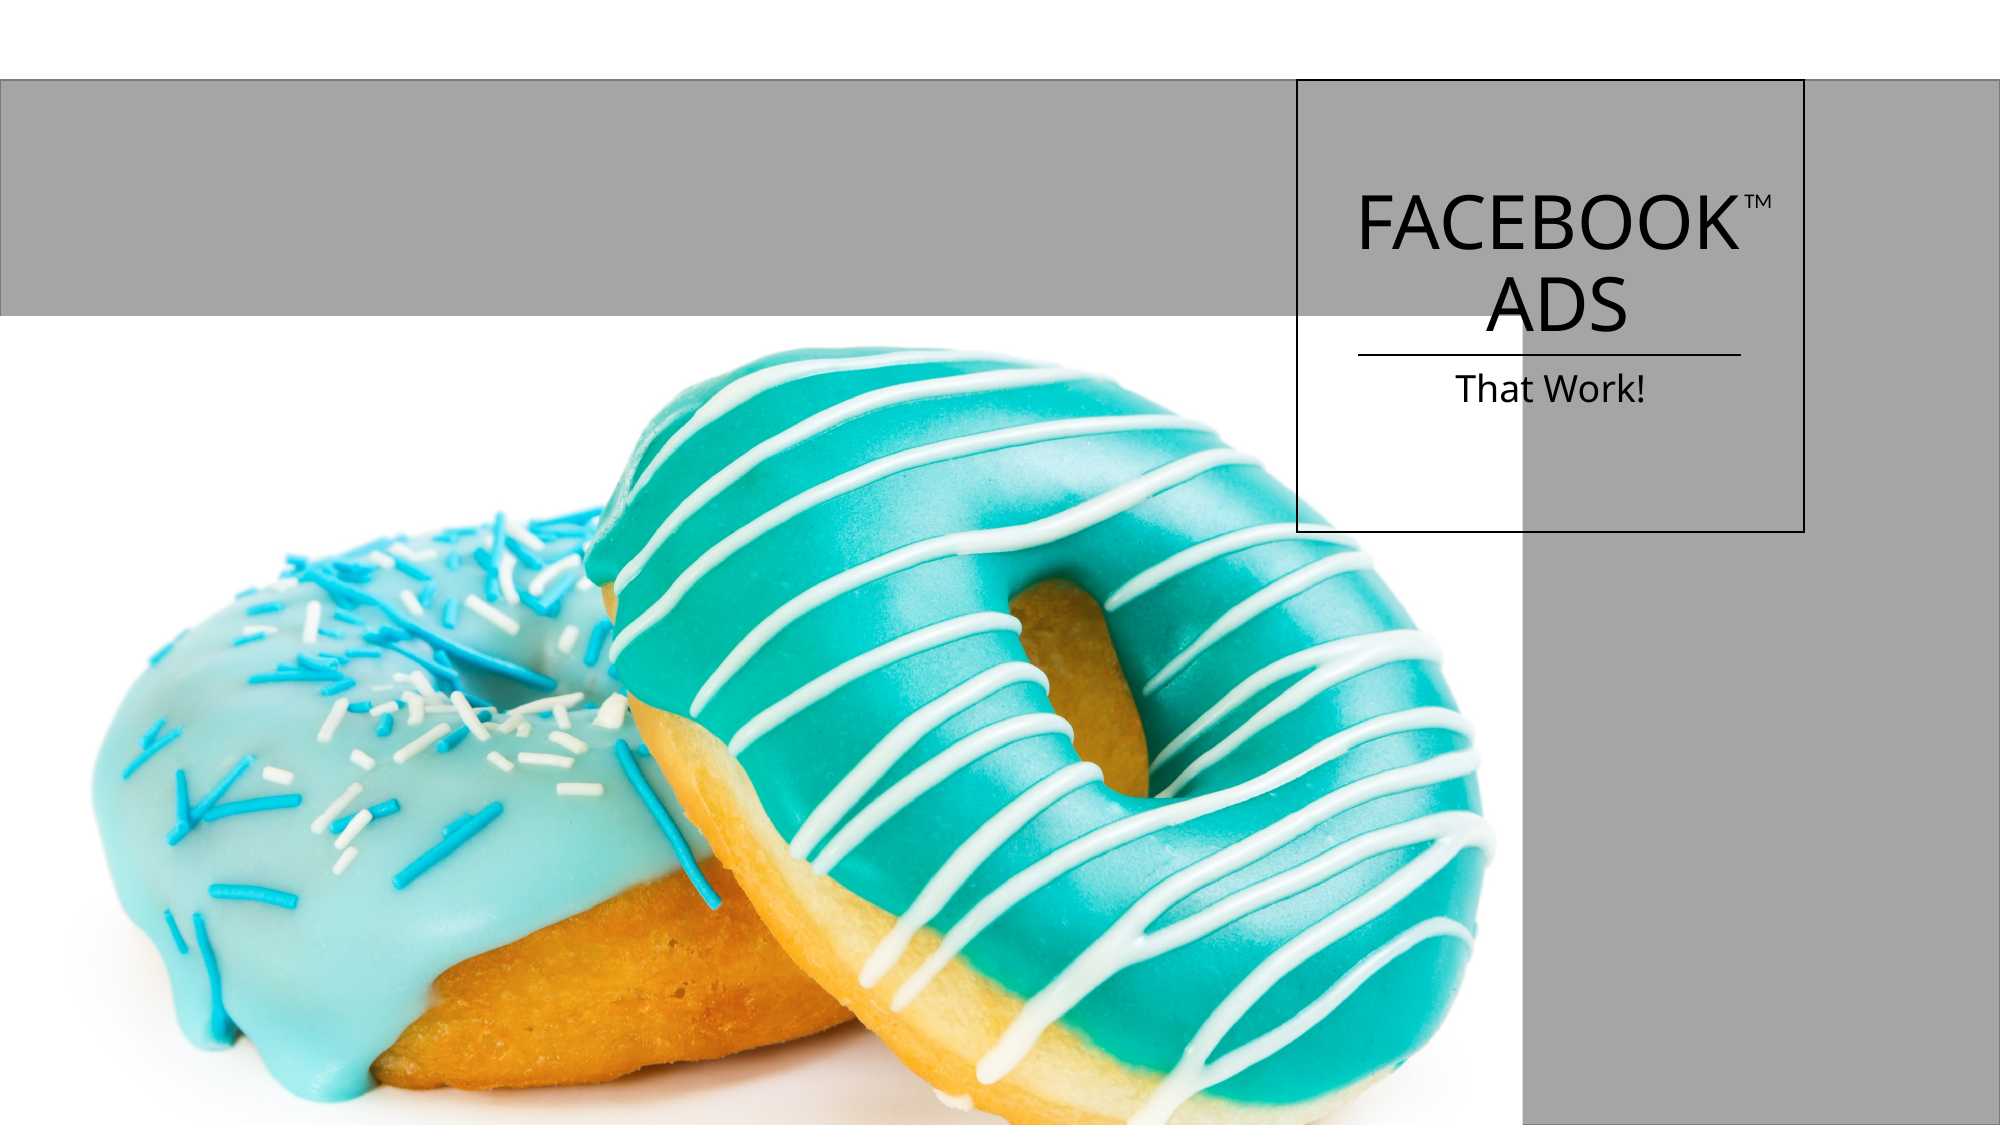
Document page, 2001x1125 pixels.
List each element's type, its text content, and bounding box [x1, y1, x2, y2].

text_box FACEBOOK [1340, 167, 1764, 272]
text_box [1523, 79, 2000, 1125]
text_box [0, 79, 1296, 316]
text_box [1296, 79, 1805, 533]
text_box ADS [1471, 248, 1717, 354]
text_box TM [1729, 179, 1793, 220]
picture [0, 316, 1523, 1125]
text_box That Work! [1523, 357, 1727, 417]
